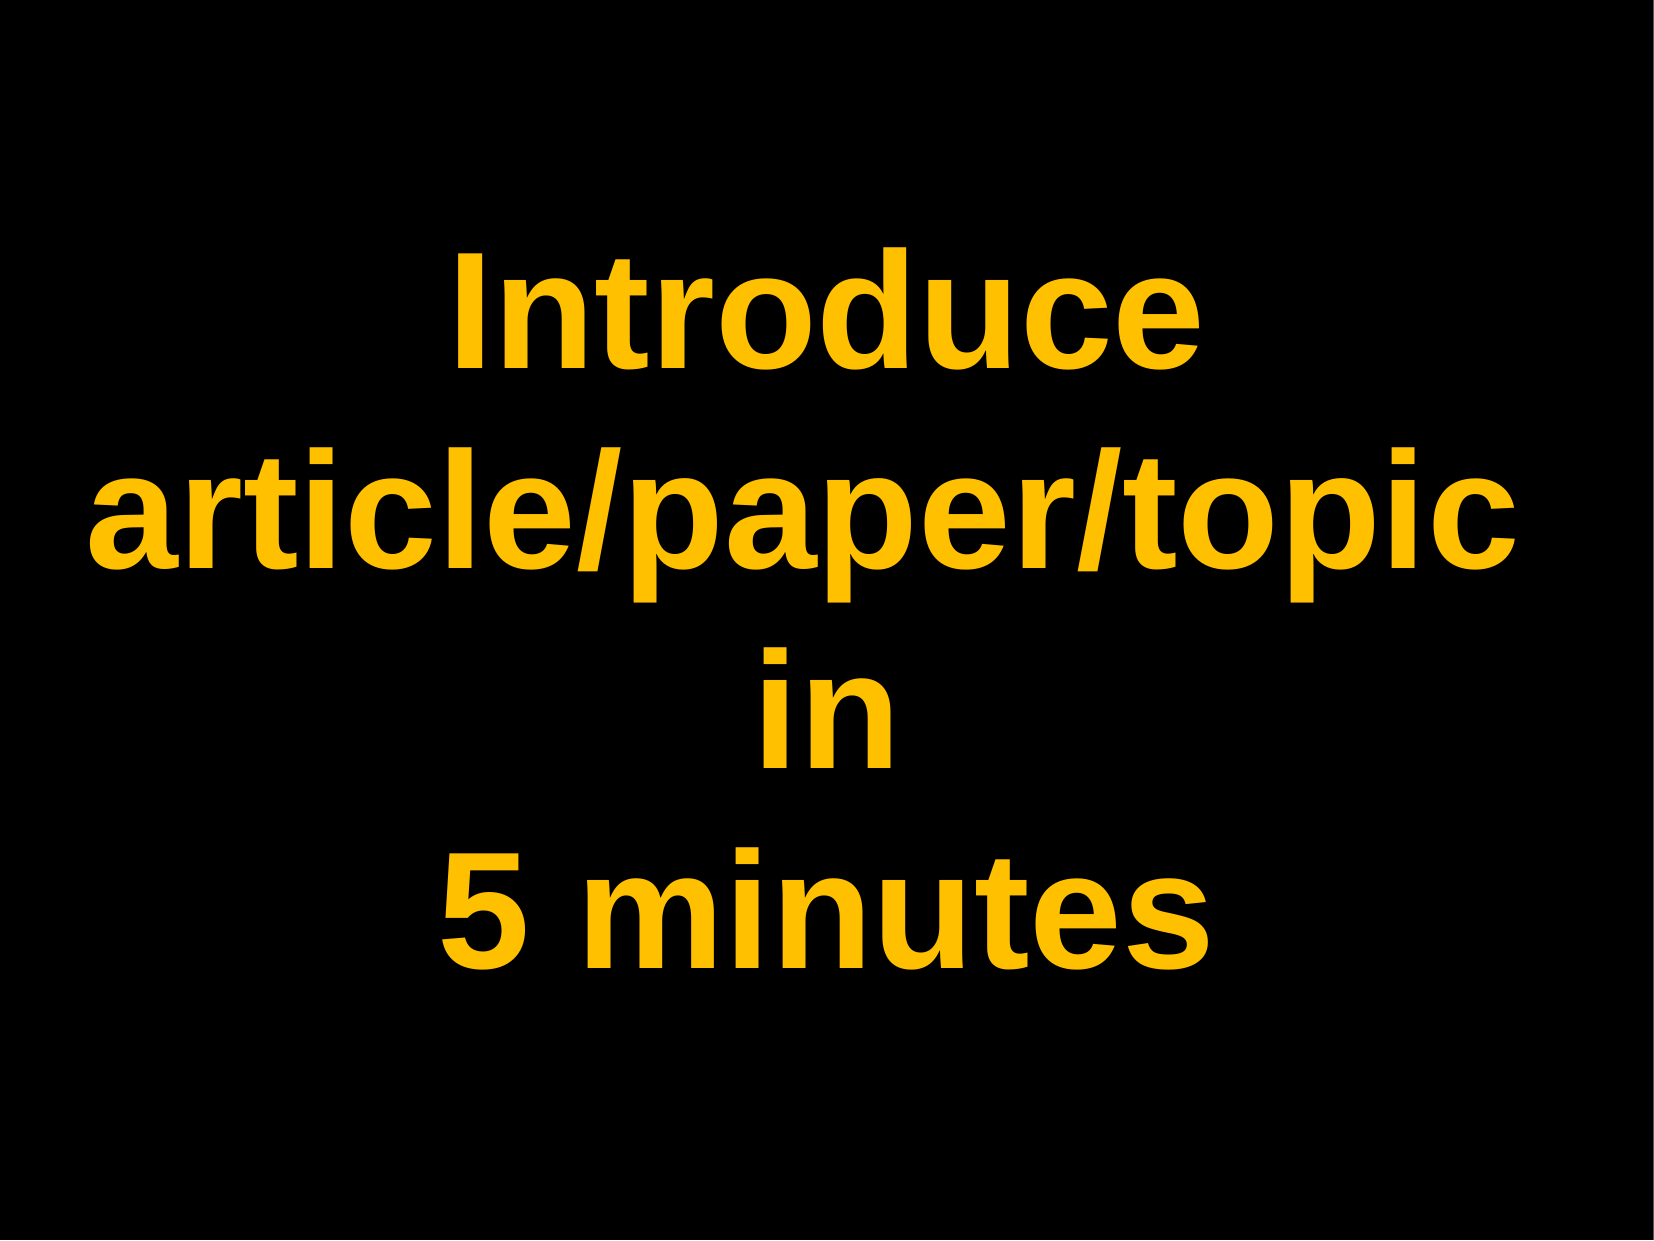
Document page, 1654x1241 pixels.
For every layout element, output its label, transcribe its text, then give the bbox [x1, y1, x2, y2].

text_box Introduce article/paper/topic in 5 minutes [70, 194, 1583, 1010]
